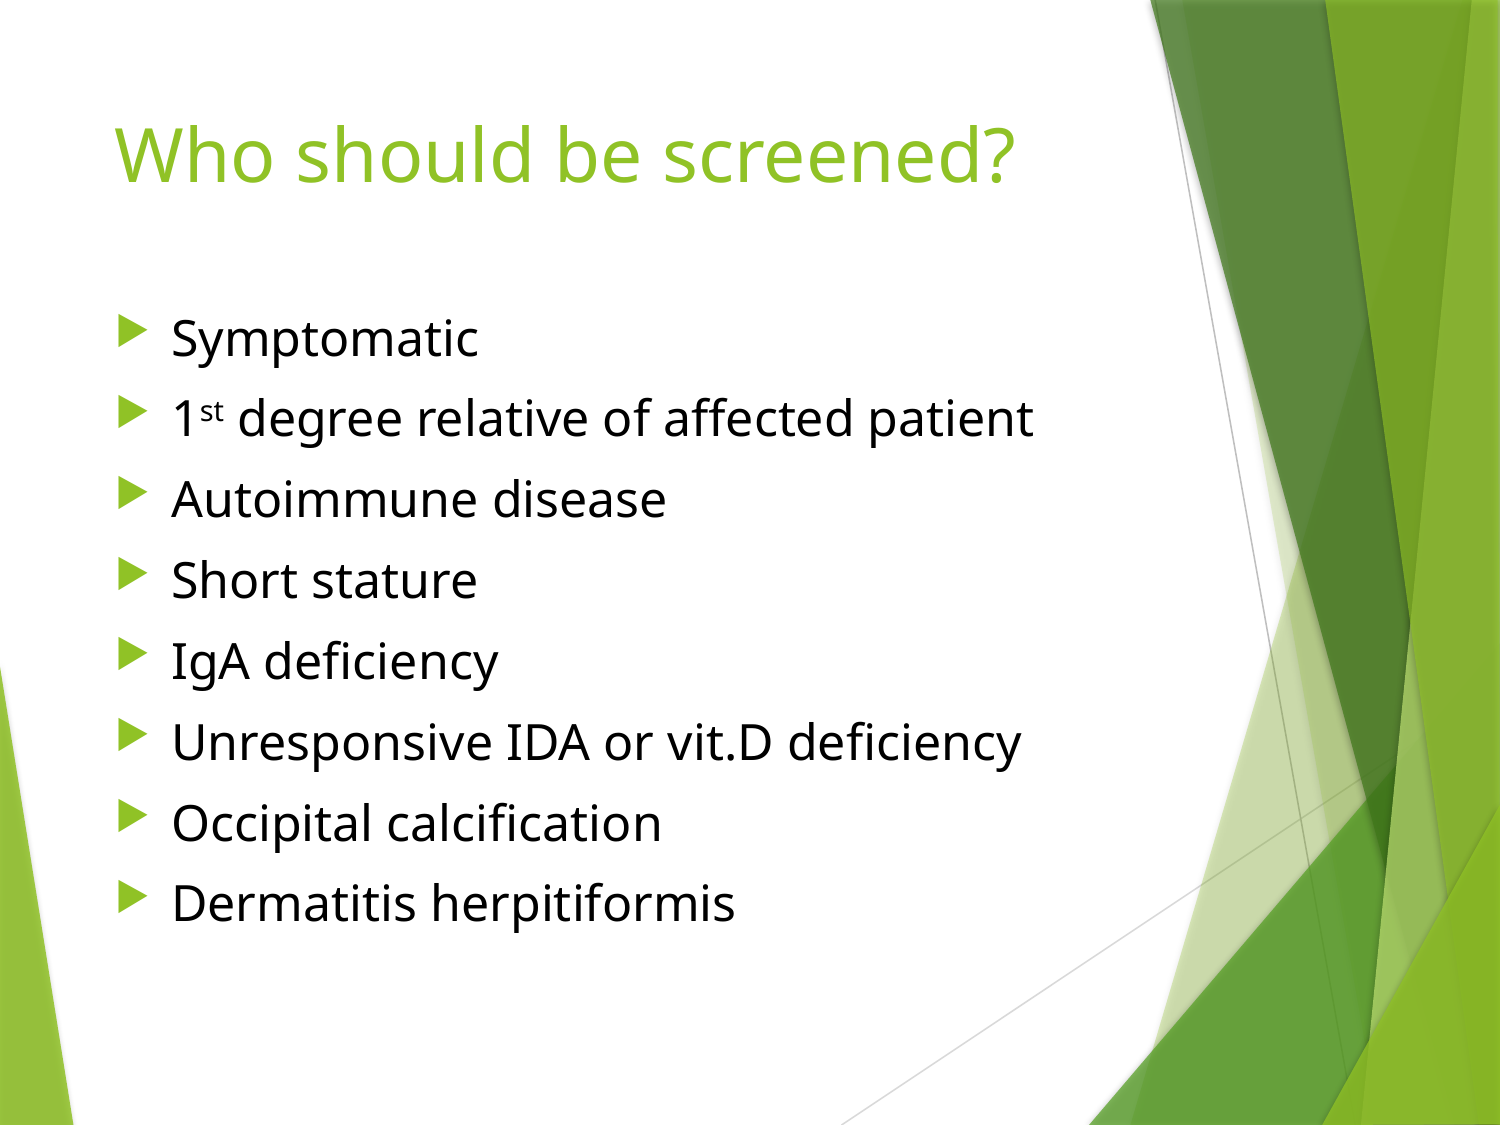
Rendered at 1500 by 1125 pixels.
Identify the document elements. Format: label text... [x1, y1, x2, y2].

list Symptomatic 1st degree relative of affected patient Autoimmune disease Short stature IgA deficiency Unresponsive IDA or vit.D deficiency Occipital calcification Dermatitis herpitiformis [99, 298, 1142, 1048]
title Who should be screened? [99, 99, 1142, 298]
